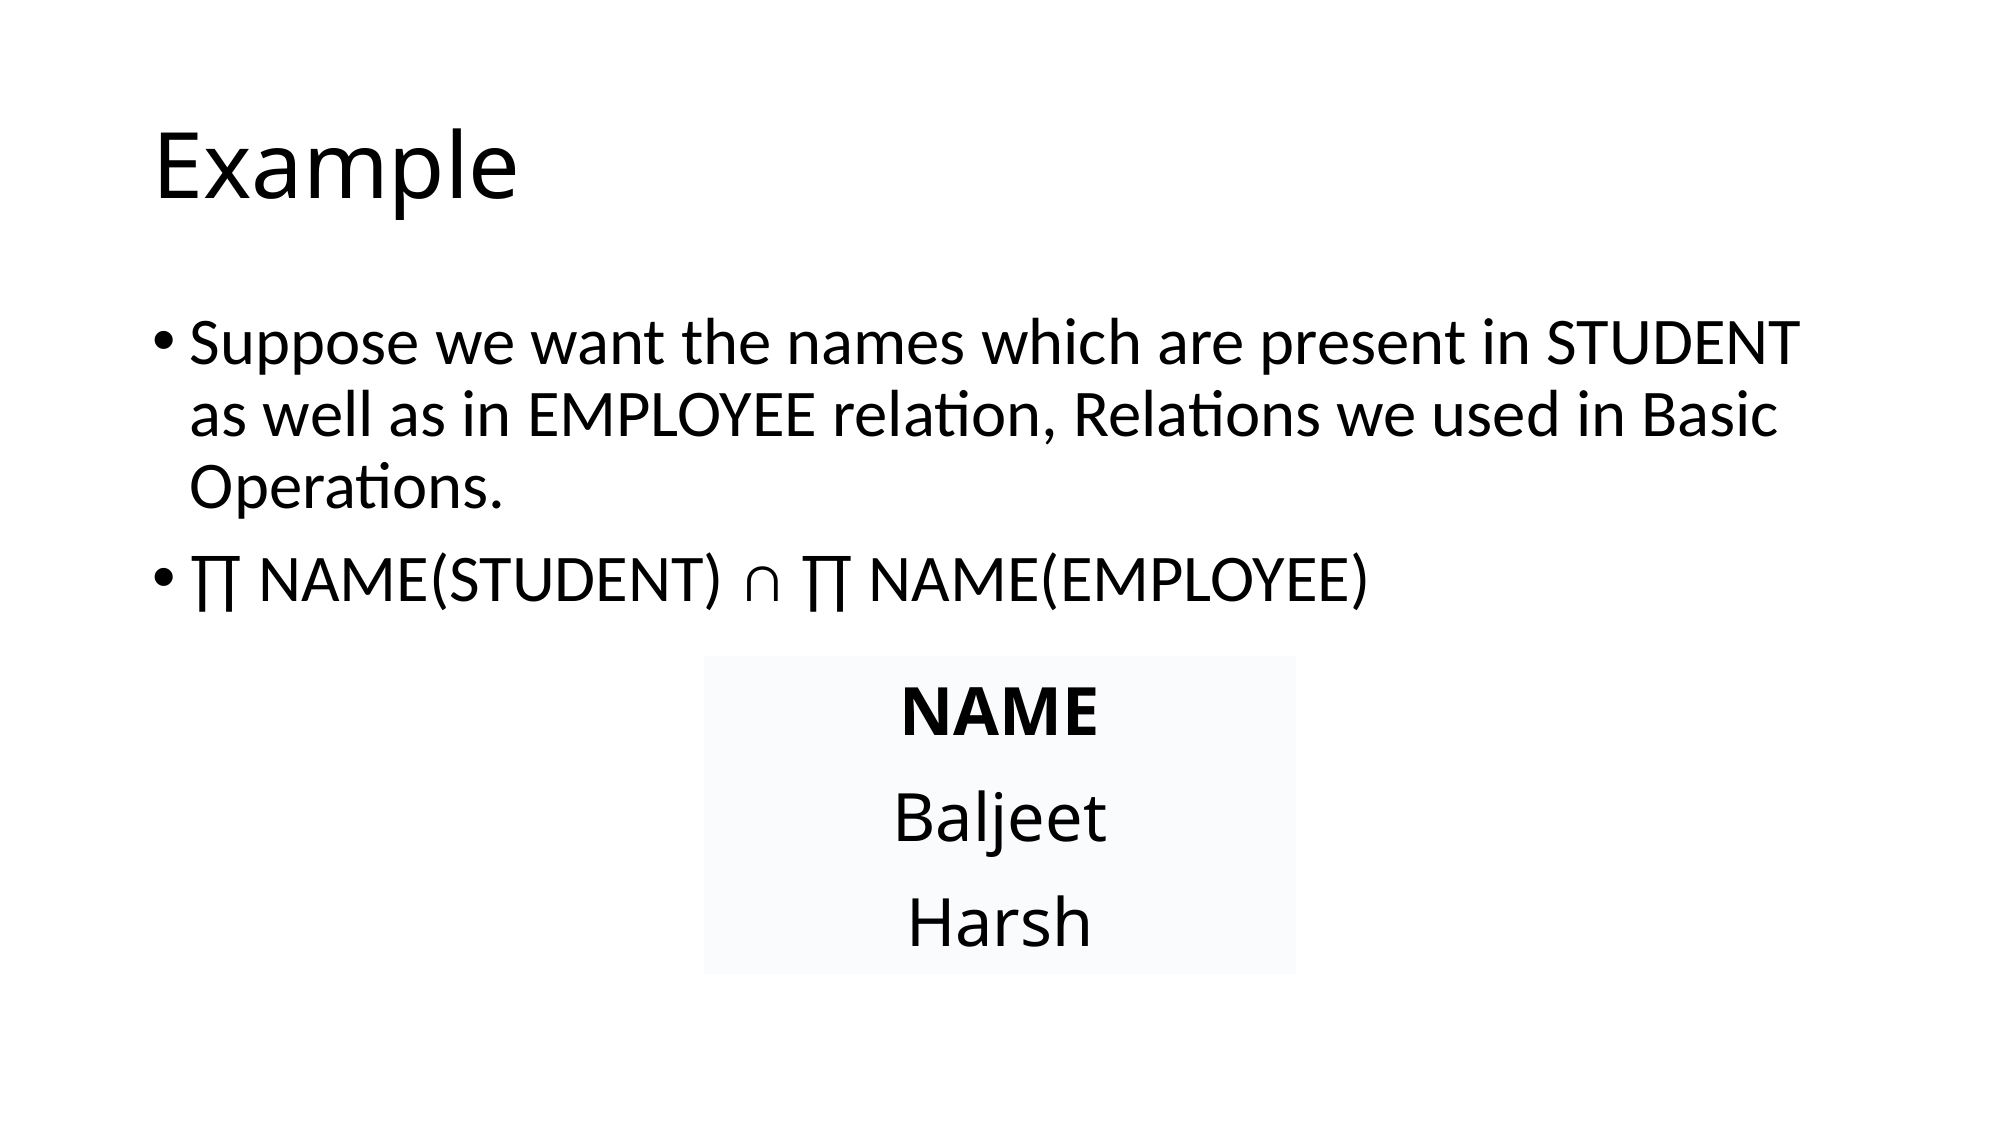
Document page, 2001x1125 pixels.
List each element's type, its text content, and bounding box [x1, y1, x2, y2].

title Example [137, 59, 1863, 278]
list Suppose we want the names which are present in STUDENT as well as in EMPLOYEE relation, Relations we used in Basic Operations. ∏ NAME(STUDENT) ∩ ∏ NAME(EMPLOYEE) [137, 299, 1863, 1014]
table_cell Harsh [704, 868, 1296, 974]
table_cell Baljeet [704, 762, 1296, 868]
table_header NAME [704, 656, 1296, 762]
